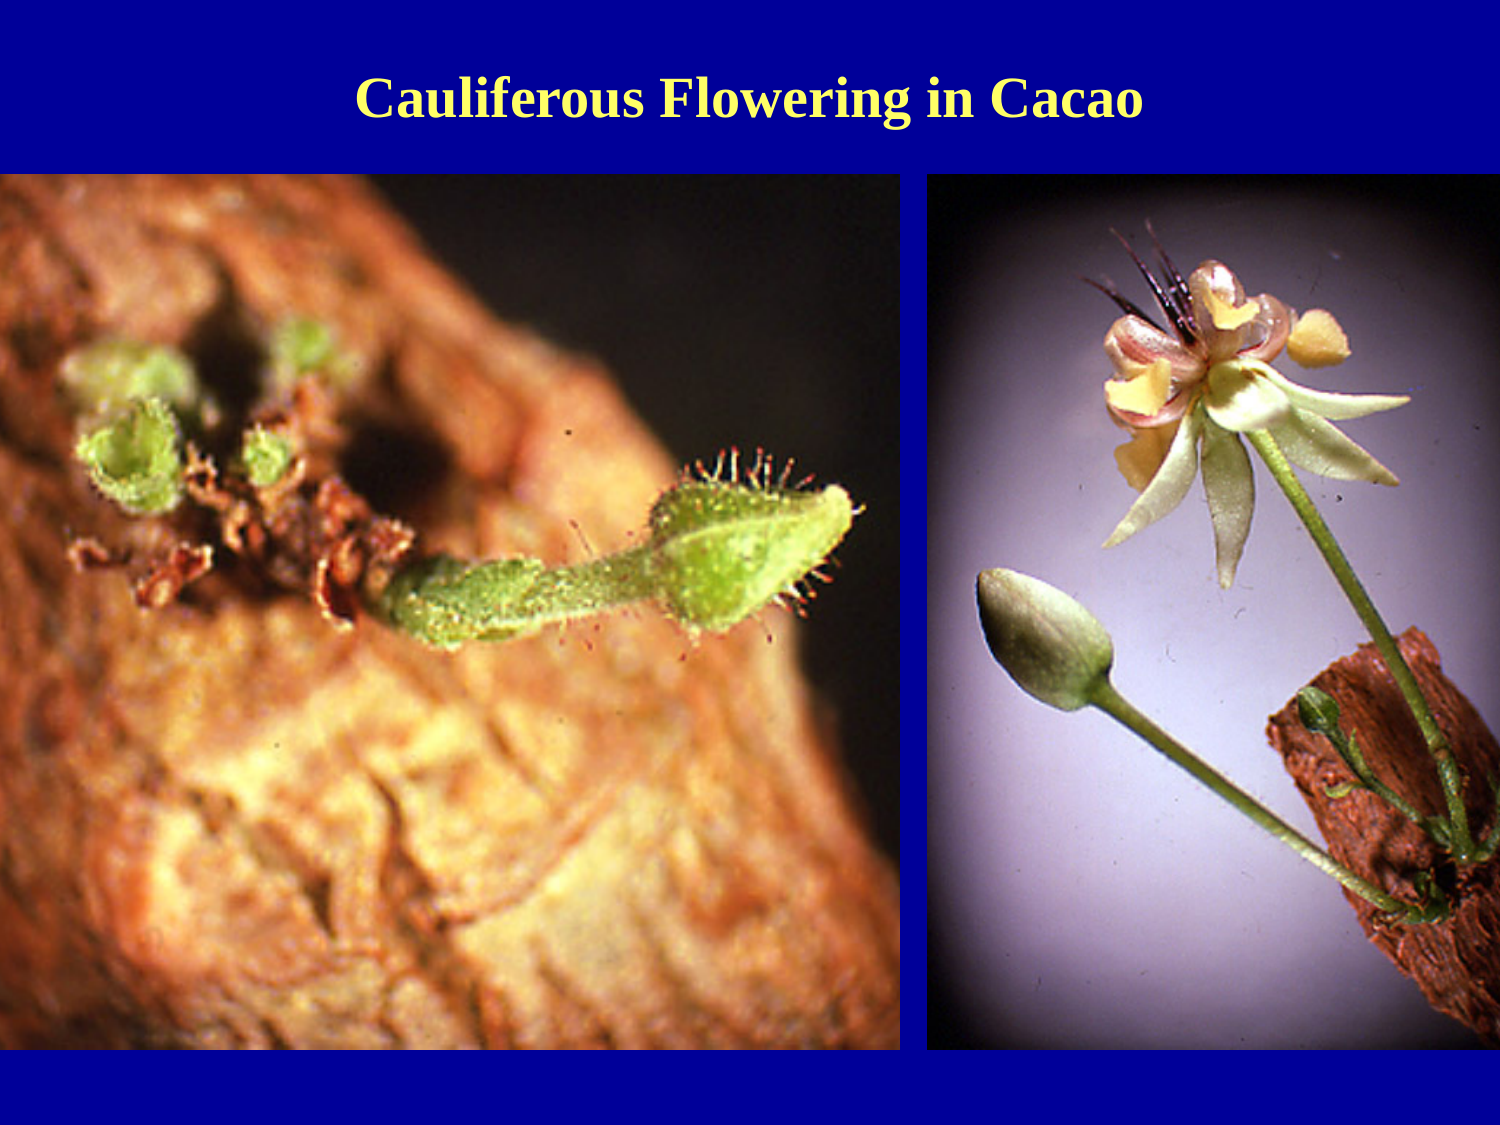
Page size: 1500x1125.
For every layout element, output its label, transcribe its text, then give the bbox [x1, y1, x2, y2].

title Cauliferous Flowering in Cacao [112, 0, 1388, 188]
picture [0, 174, 900, 1050]
picture [927, 174, 1500, 1050]
